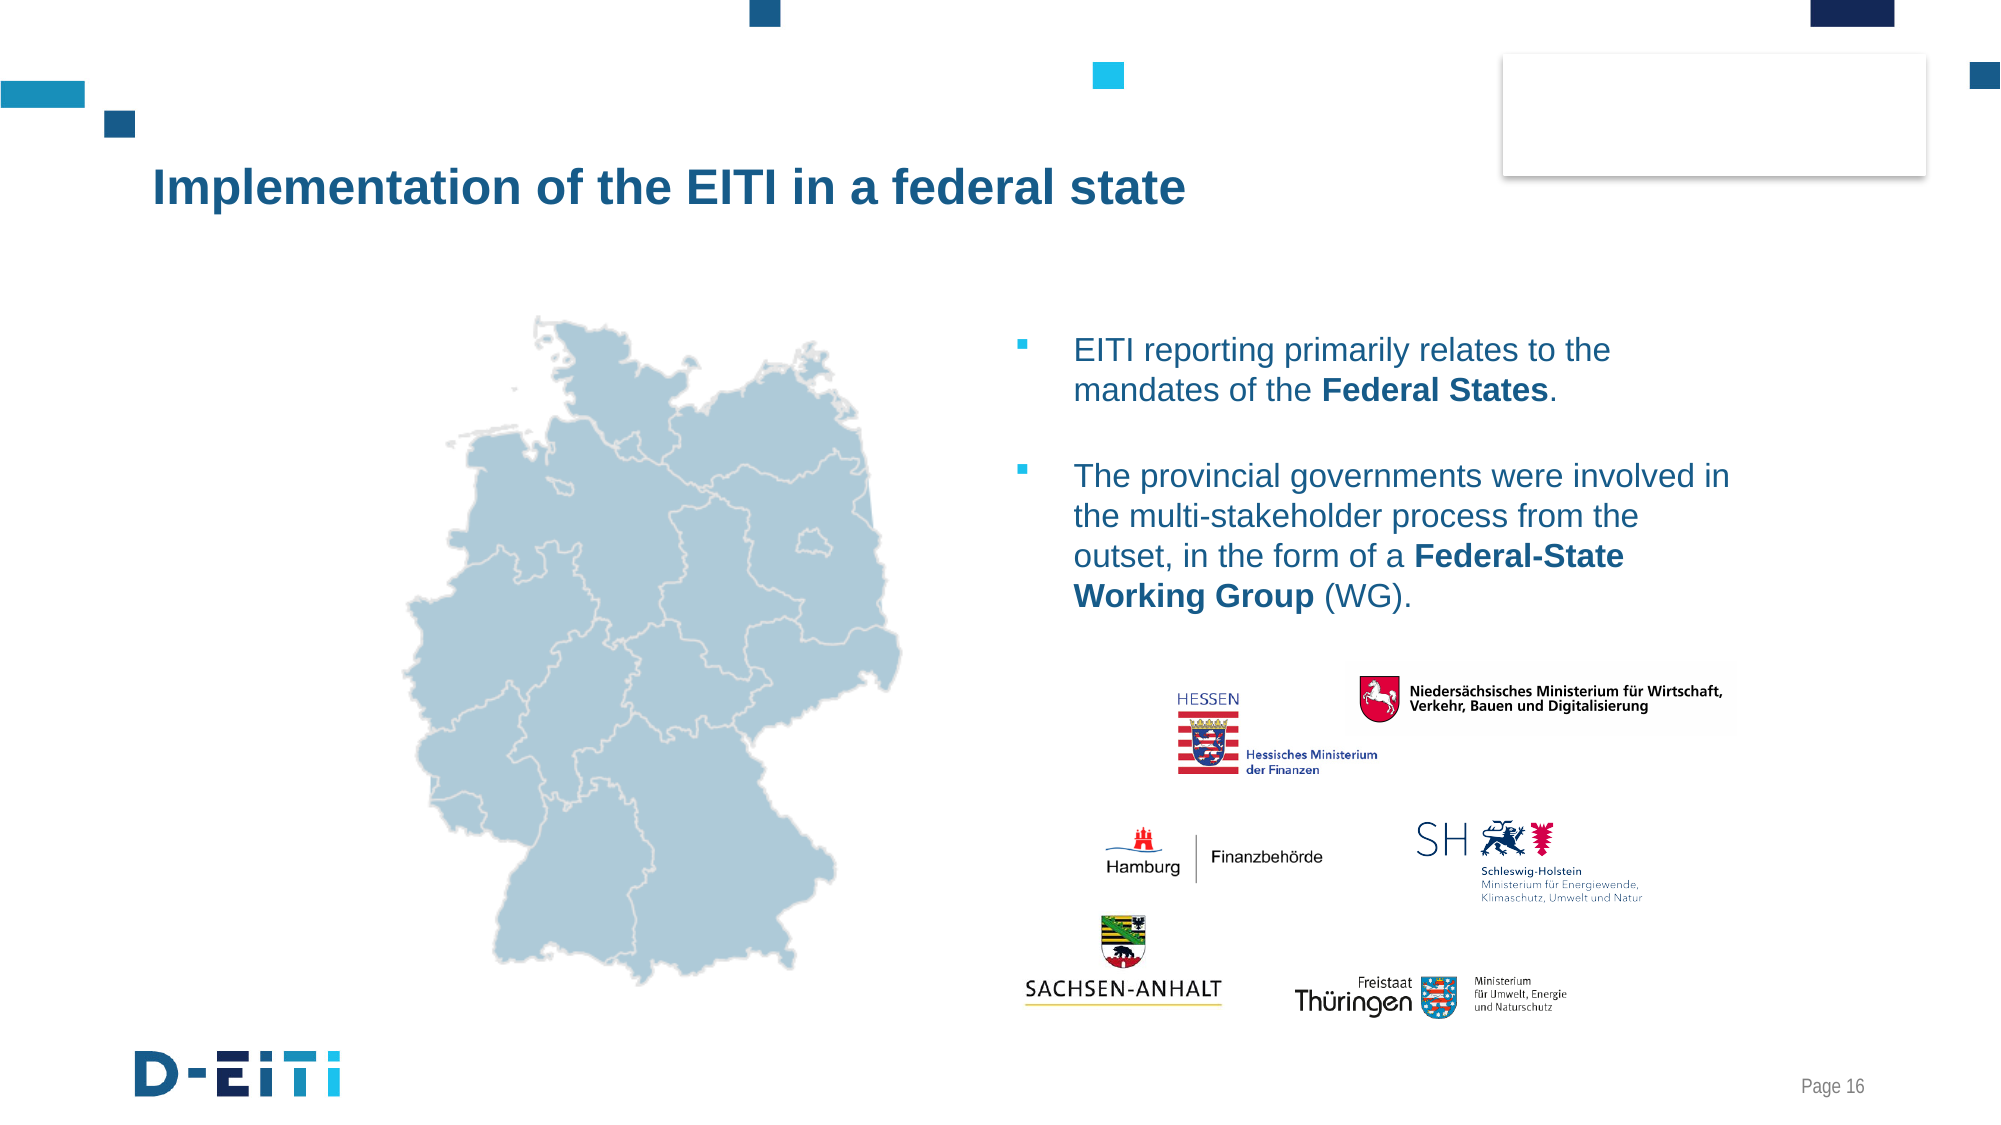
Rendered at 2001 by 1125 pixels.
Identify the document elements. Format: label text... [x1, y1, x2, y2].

title Implementation of the EITI in a federal state [137, 147, 1863, 265]
picture [0, 0, 2000, 1125]
list EITI reporting primarily relates to the mandates of the Federal States. The provincial governments were involved in the multi-stakeholder process from the outset, in the form of a Federal-State Working Group (WG). [999, 320, 1761, 1028]
